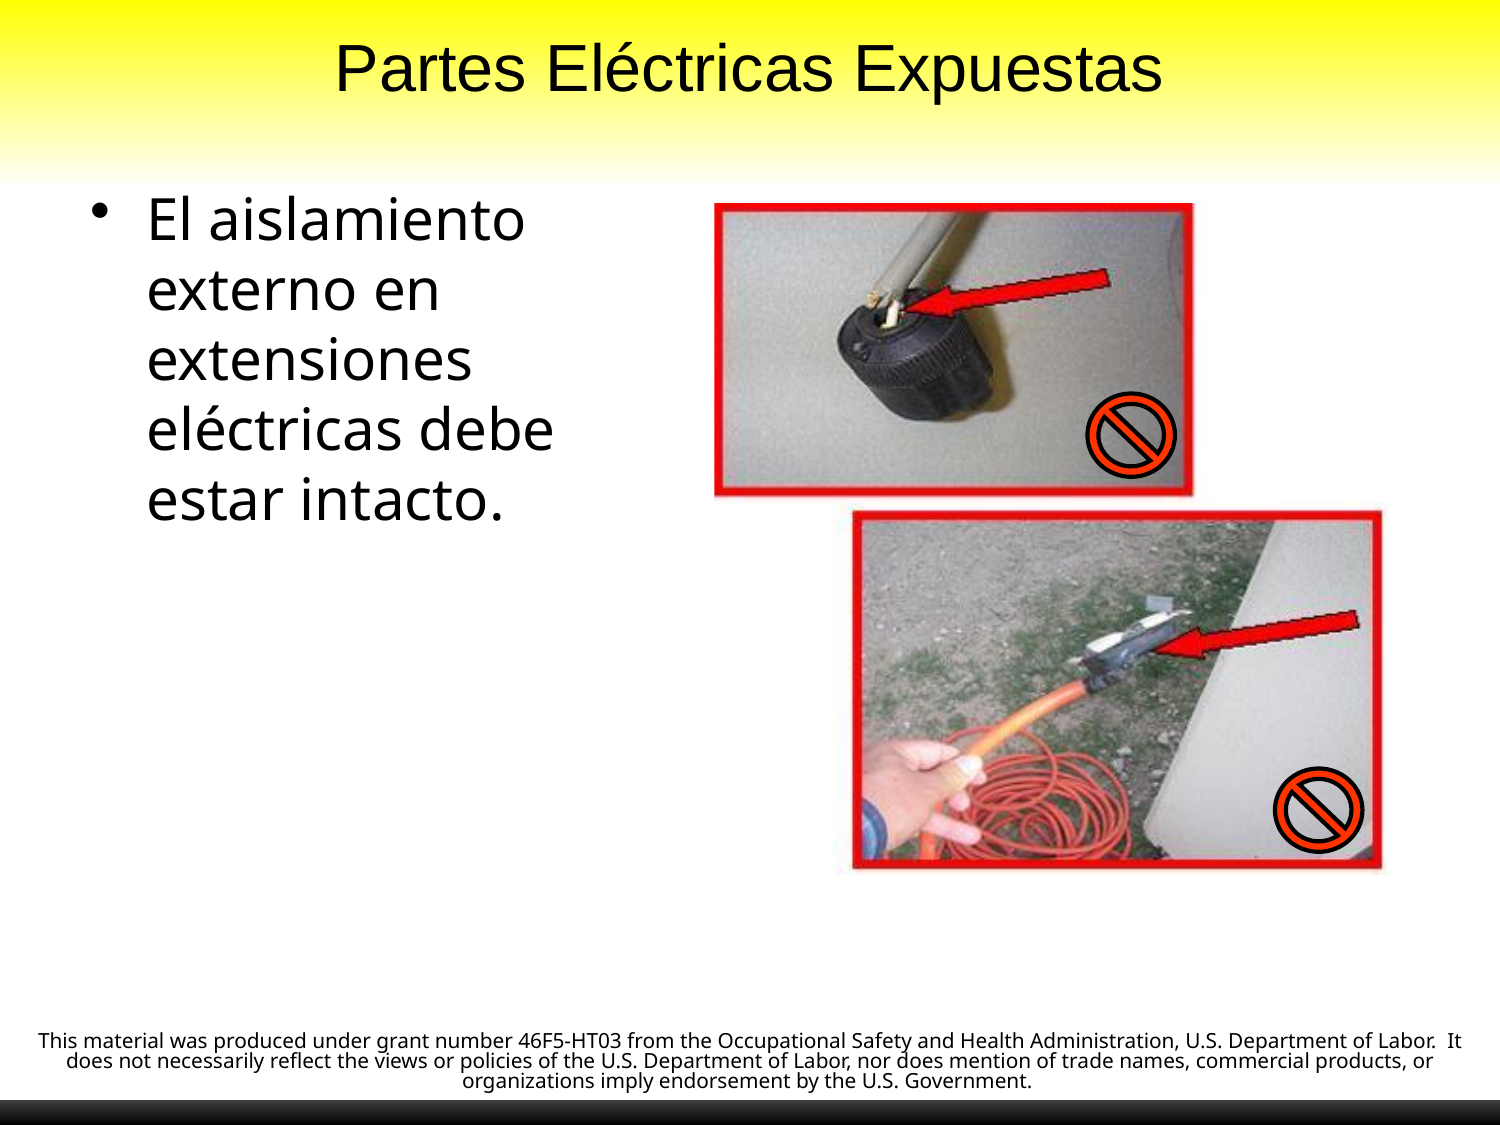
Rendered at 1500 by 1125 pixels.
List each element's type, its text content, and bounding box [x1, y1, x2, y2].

list El aislamiento externo en extensiones eléctricas debe estar intacto. [75, 174, 713, 828]
text_box [1274, 768, 1363, 852]
text_box This material was produced under grant number 46F5-HT03 from the Occupational Safety and Health Administration, U.S. Department of Labor. It does not necessarily reflect the views or policies of the U.S. Department of Labor, nor does mention of trade names, commercial products, or organizations imply endorsement by the U.S. Government. [0, 1024, 1500, 1100]
title Partes Eléctricas Expuestas [0, 0, 1500, 113]
text_box [714, 203, 1388, 875]
text_box [1087, 393, 1175, 477]
